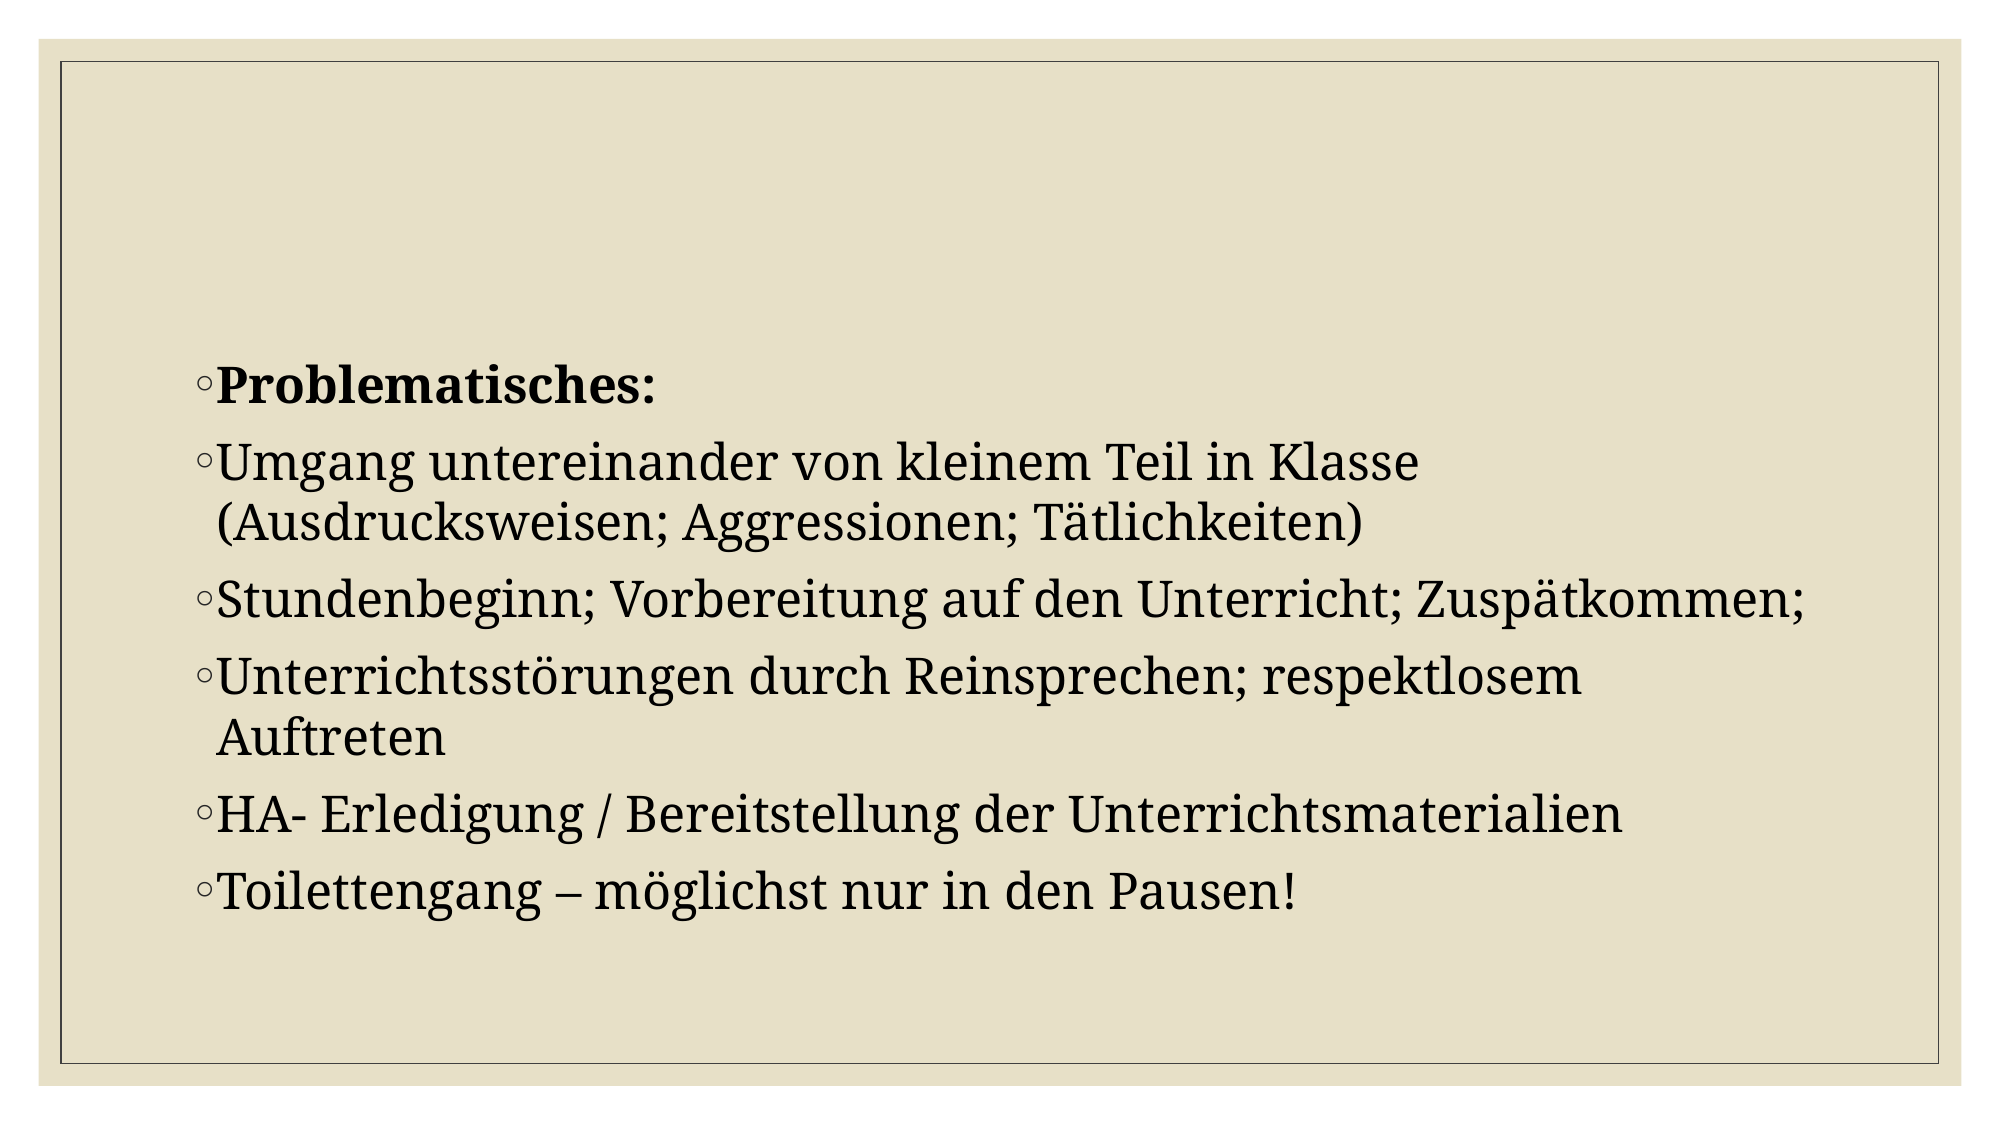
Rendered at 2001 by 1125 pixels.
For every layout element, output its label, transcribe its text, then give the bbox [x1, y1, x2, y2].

list Problematisches: Umgang untereinander von kleinem Teil in Klasse (Ausdrucksweisen; Aggressionen; Tätlichkeiten) Stundenbeginn; Vorbereitung auf den Unterricht; Zuspätkommen; Unterrichtsstörungen durch Reinsprechen; respektlosem Auftreten HA- Erledigung / Bereitstellung der Unterrichtsmaterialien Toilettengang – möglichst nur in den Pausen! [174, 345, 1825, 990]
